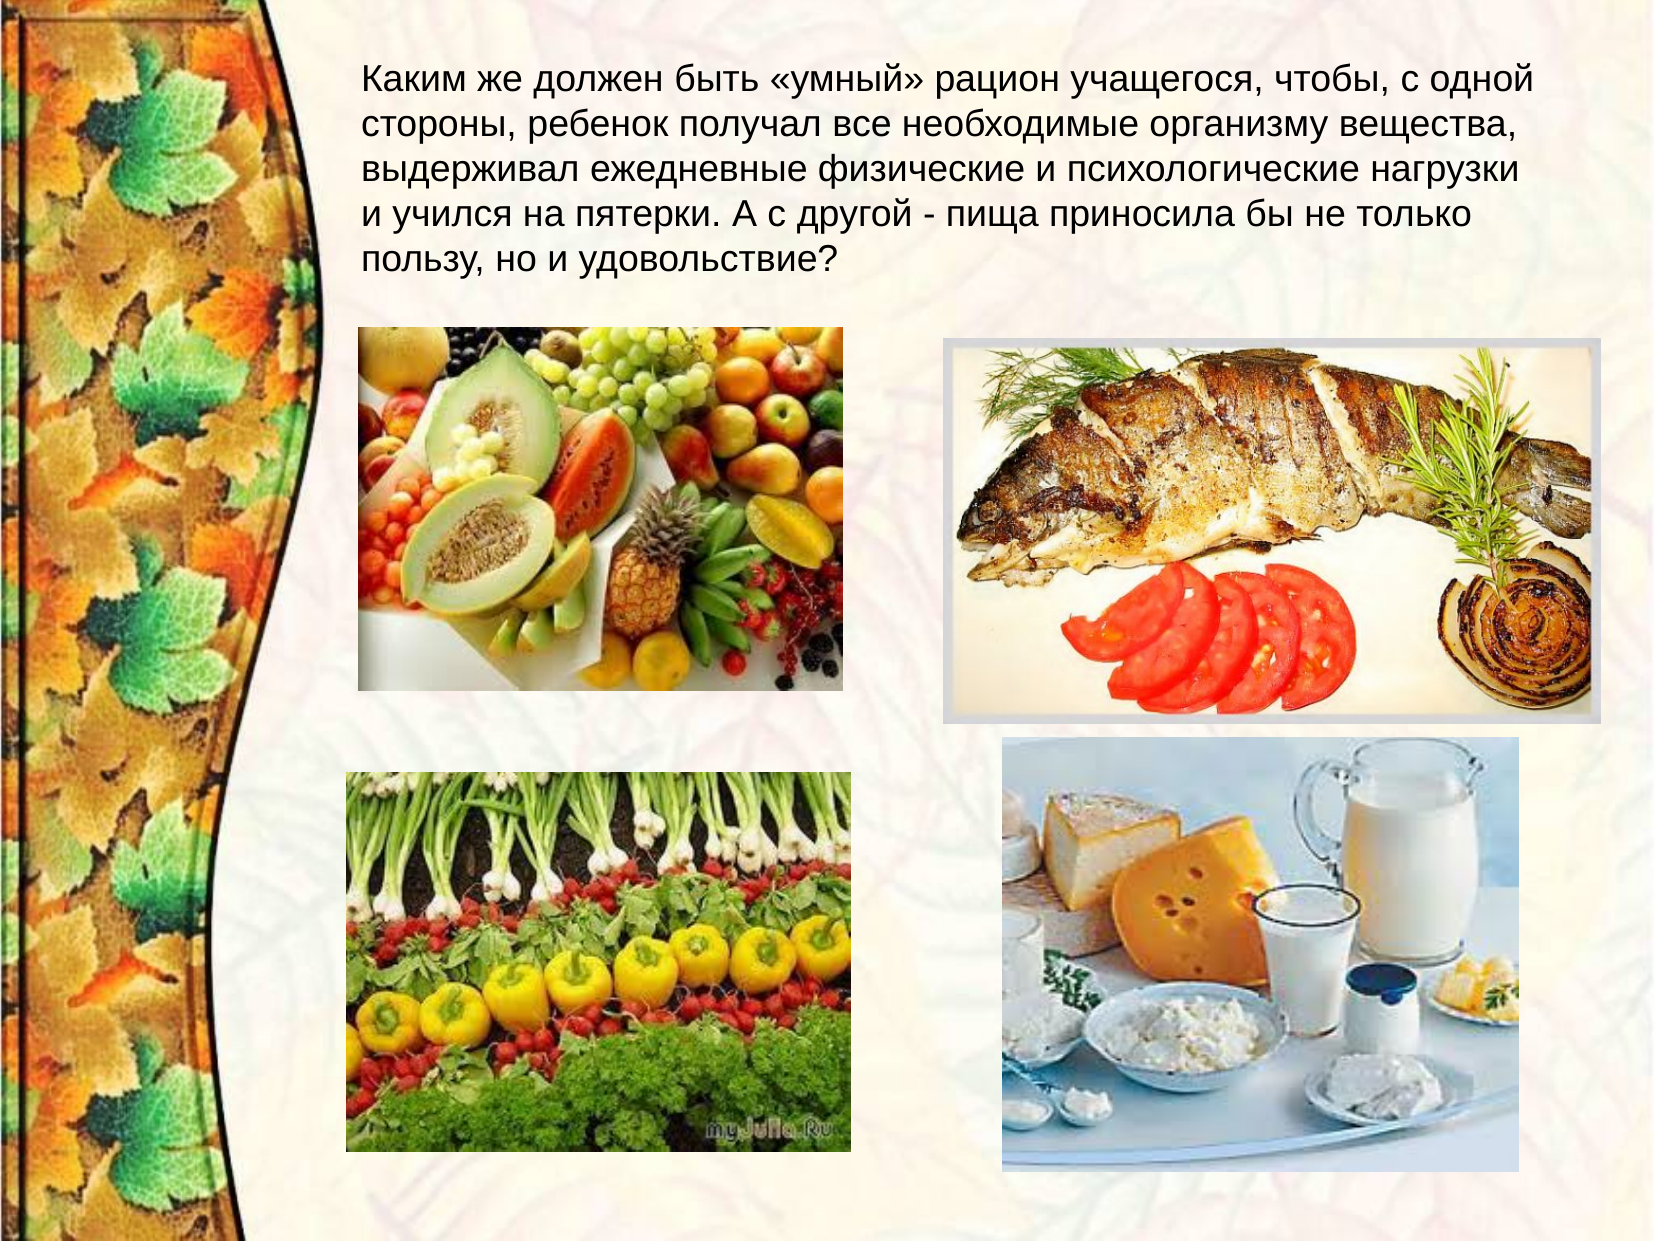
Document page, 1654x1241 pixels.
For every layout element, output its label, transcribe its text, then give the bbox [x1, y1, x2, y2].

picture [0, 0, 1654, 1241]
text_box Каким же должен быть «умный» рацион учащегося, чтобы, с одной стороны, ребенок получал все необходимые организму вещества, выдерживал ежедневные физические и психологические нагрузки и учился на пятерки. А с другой - пища приносила бы не только пользу, но и удовольствие? [346, 45, 1554, 287]
